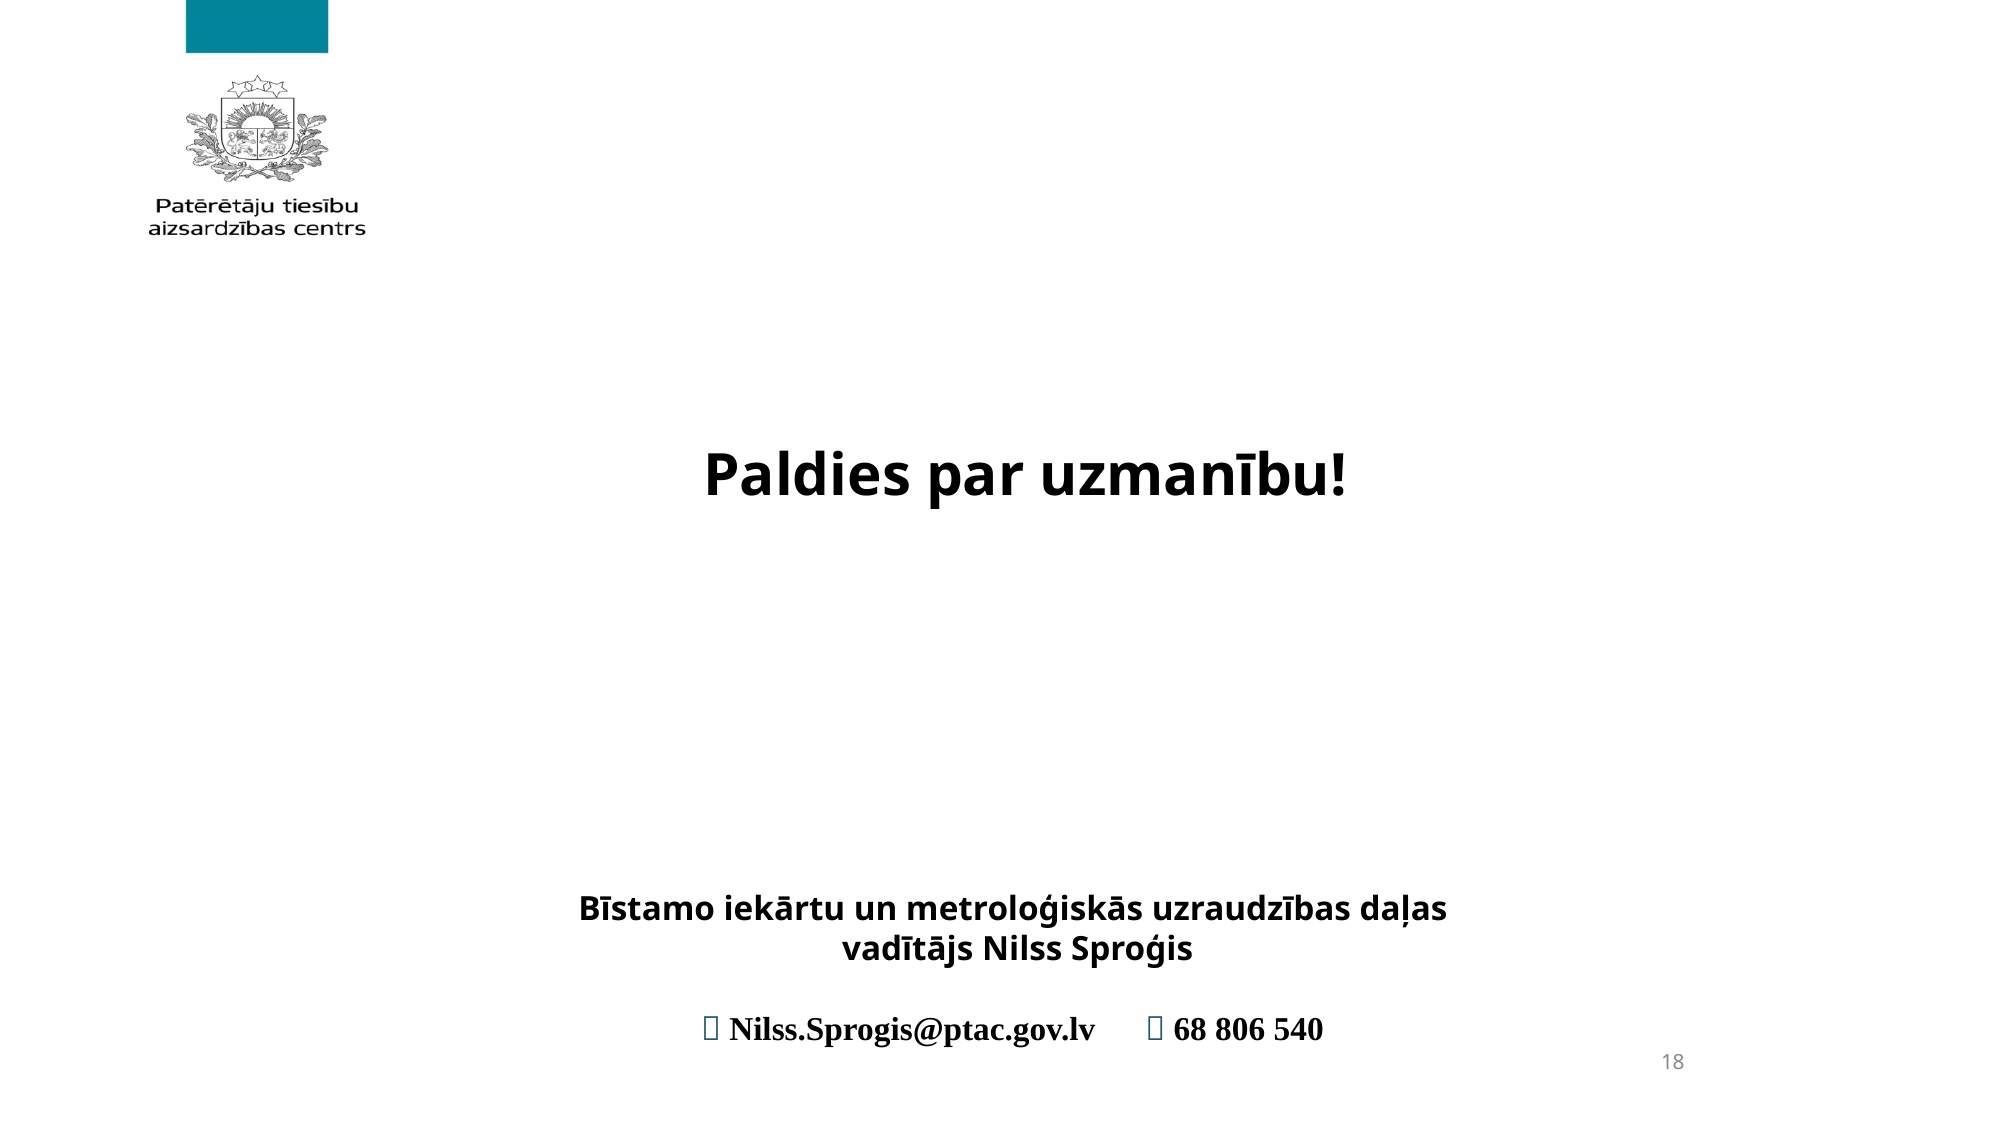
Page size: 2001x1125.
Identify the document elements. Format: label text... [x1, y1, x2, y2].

text_box Bīstamo iekārtu un metroloģiskās uzraudzības daļas vadītājs Nilss Sproģis [367, 879, 1668, 973]
text_box Paldies par uzmanību! [387, 429, 1663, 518]
picture [64, 0, 450, 321]
slide_number 18 [1635, 1037, 1700, 1088]
text_box  Nilss.Sprogis@ptac.gov.lv  68 806 540 [342, 999, 1683, 1056]
